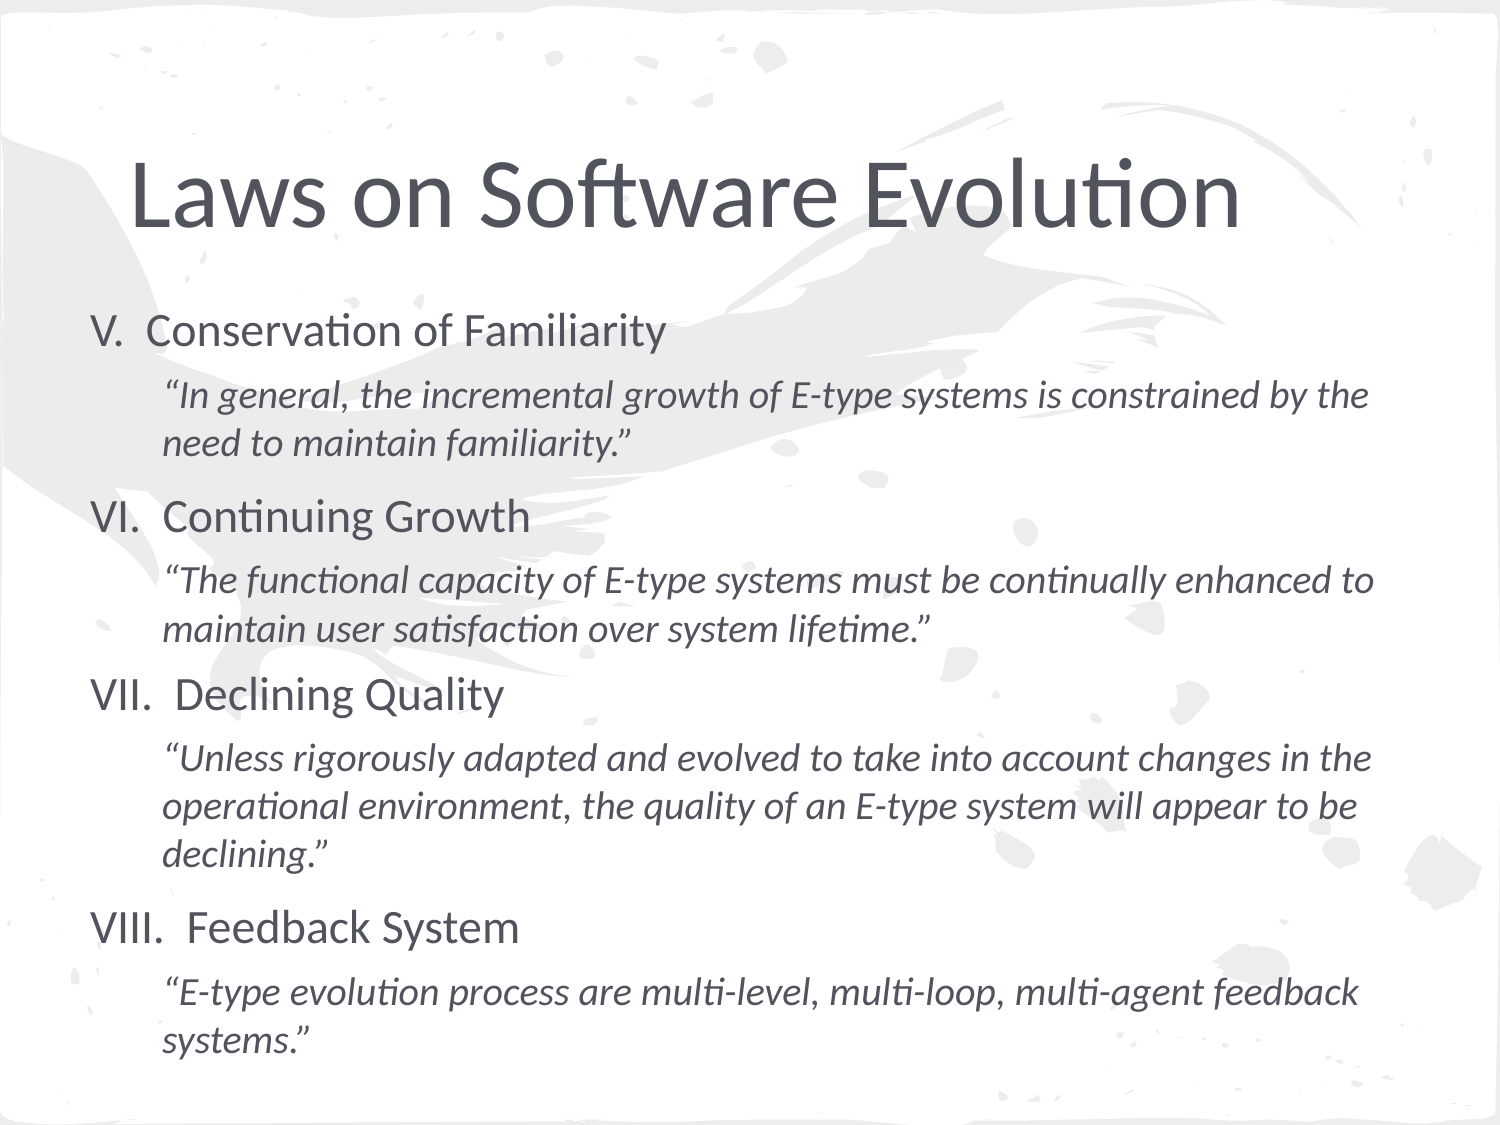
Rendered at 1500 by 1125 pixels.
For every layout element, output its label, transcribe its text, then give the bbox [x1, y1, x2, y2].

title Laws on Software Evolution [64, 34, 1415, 263]
list V. Conservation of Familiarity “In general, the incremental growth of E-type systems is constrained by the need to maintain familiarity.” VI. Continuing Growth “The functional capacity of E-type systems must be continually enhanced to maintain user satisfaction over system lifetime.” VII. Declining Quality “Unless rigorously adapted and evolved to take into account changes in the operational environment, the quality of an E-type system will appear to be declining.” VIII. Feedback System “E-type evolution process are multi-level, multi-loop, multi-agent feedback systems.” [75, 283, 1425, 1078]
